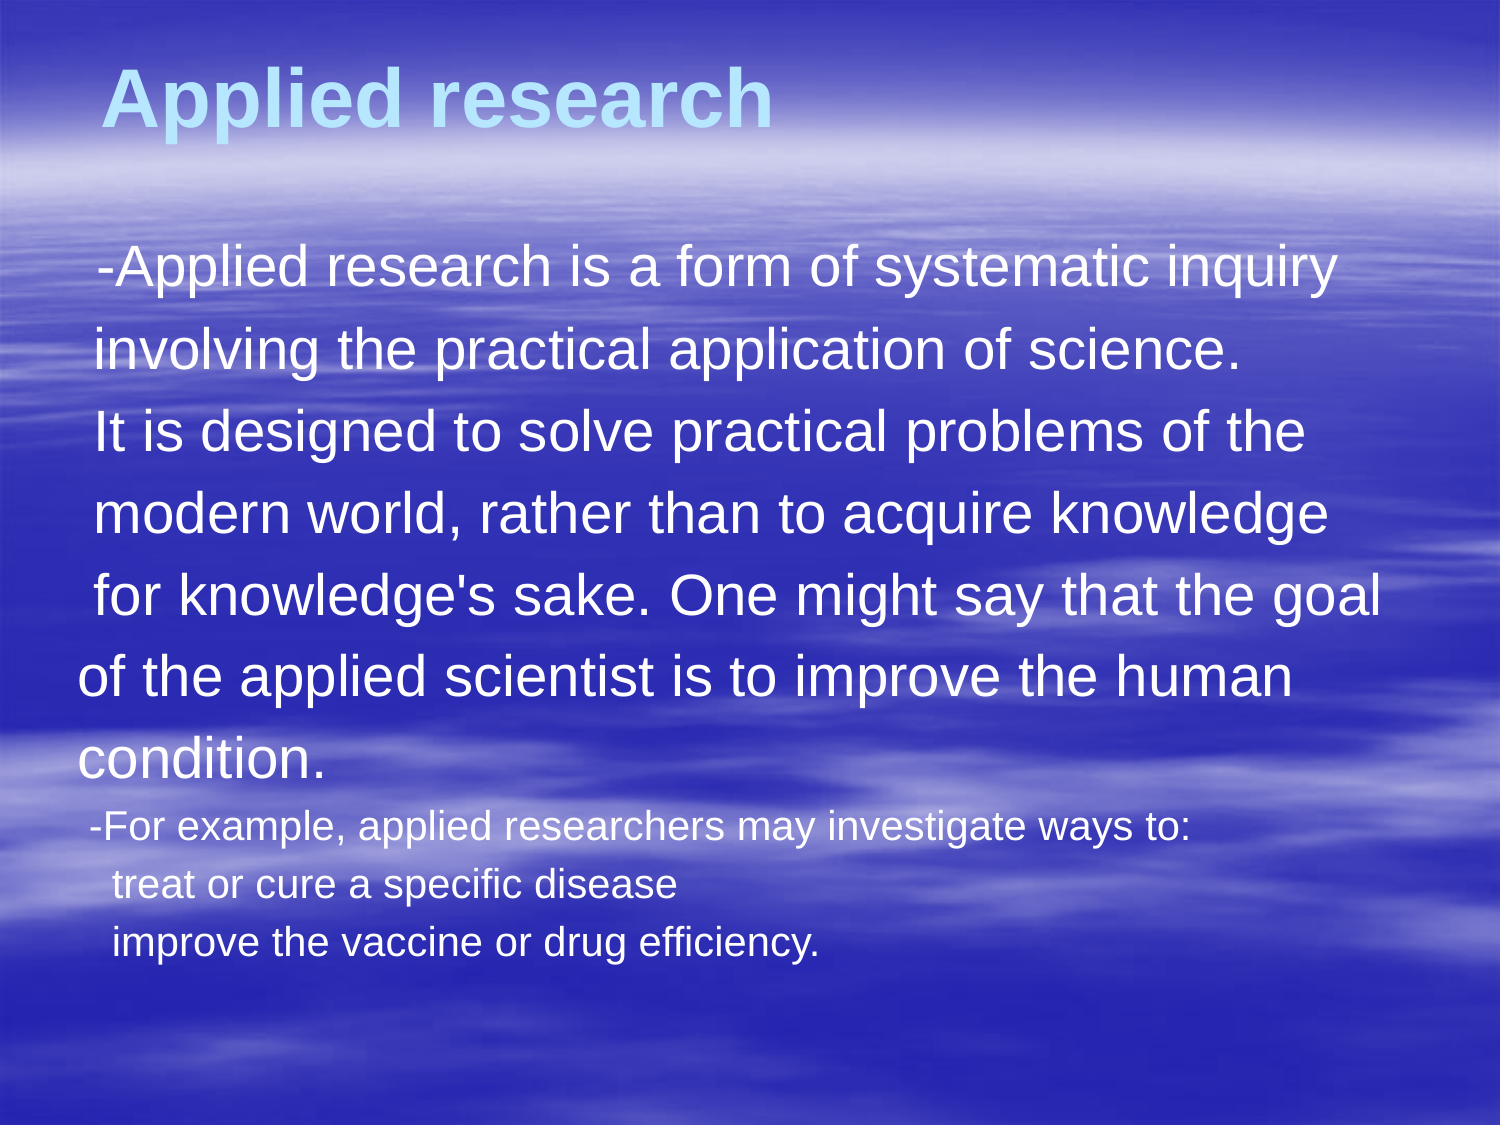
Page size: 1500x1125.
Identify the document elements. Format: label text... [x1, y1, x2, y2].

list -Applied research is a form of systematic inquiry involving the practical application of science. It is designed to solve practical problems of the modern world, rather than to acquire knowledge for knowledge's sake. One might say that the goal of the applied scientist is to improve the human condition. -For example, applied researchers may investigate ways to: treat or cure a specific disease improve the vaccine or drug efficiency. [62, 212, 1464, 939]
title Applied research [62, 0, 1459, 188]
